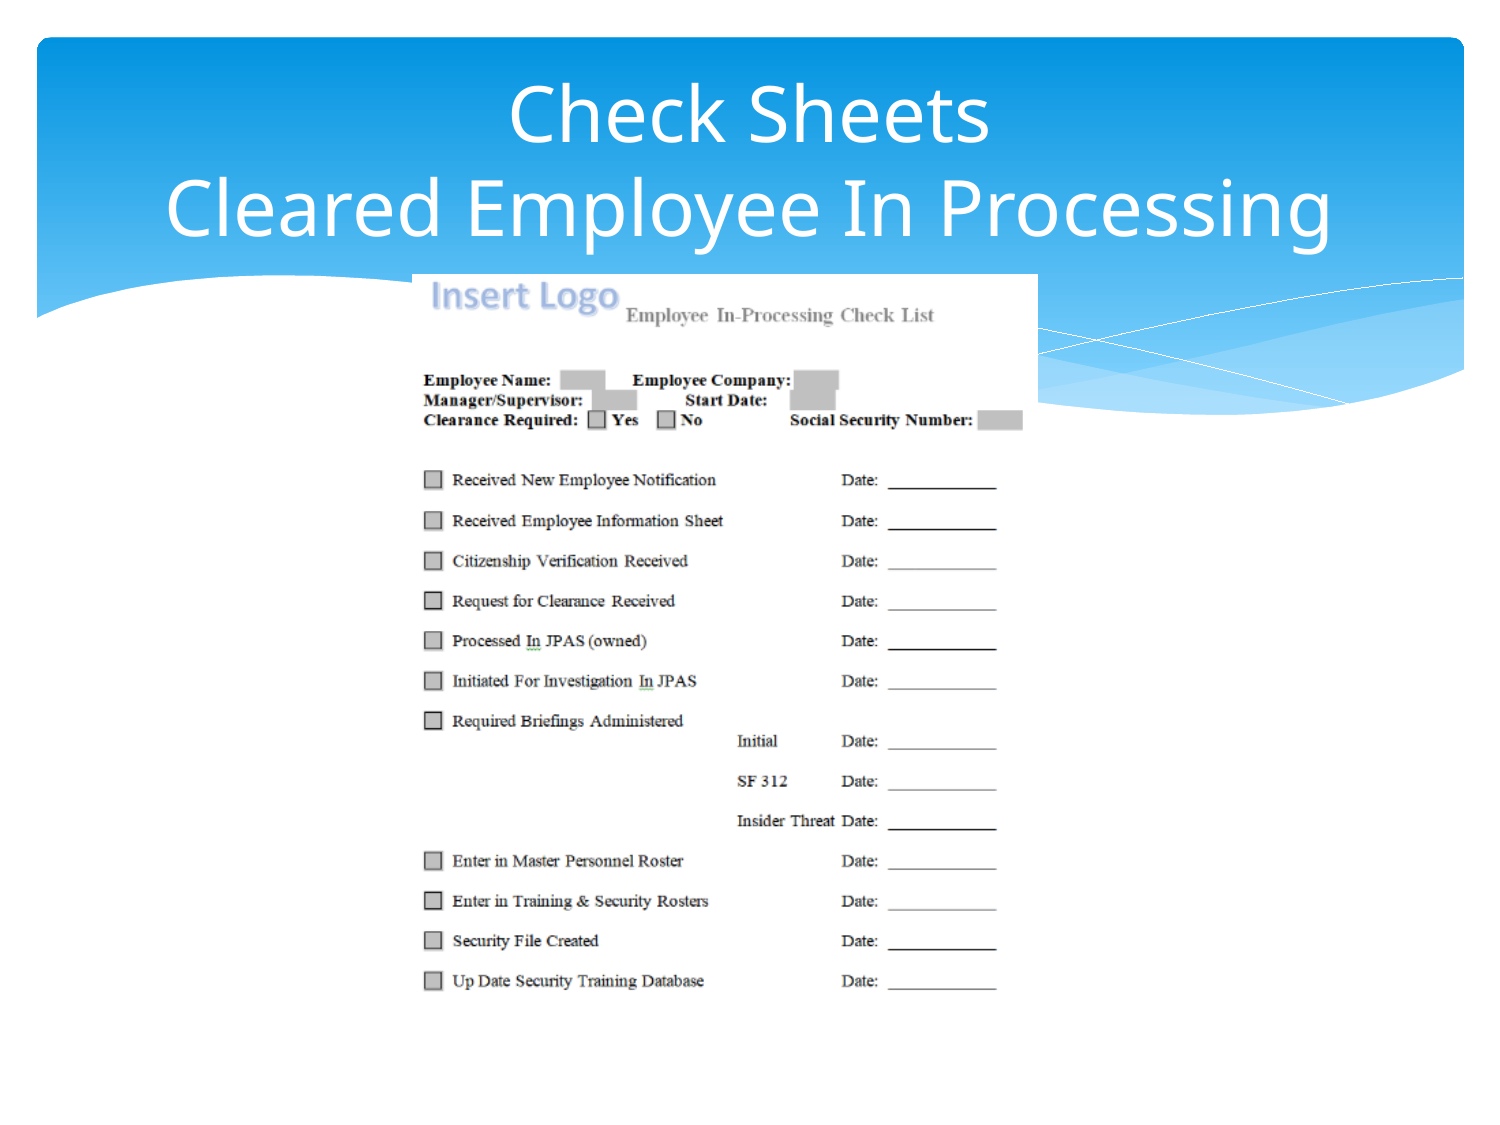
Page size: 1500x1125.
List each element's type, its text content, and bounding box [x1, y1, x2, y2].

title Check Sheets Cleared Employee In Processing [75, 55, 1425, 261]
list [412, 274, 1038, 1016]
